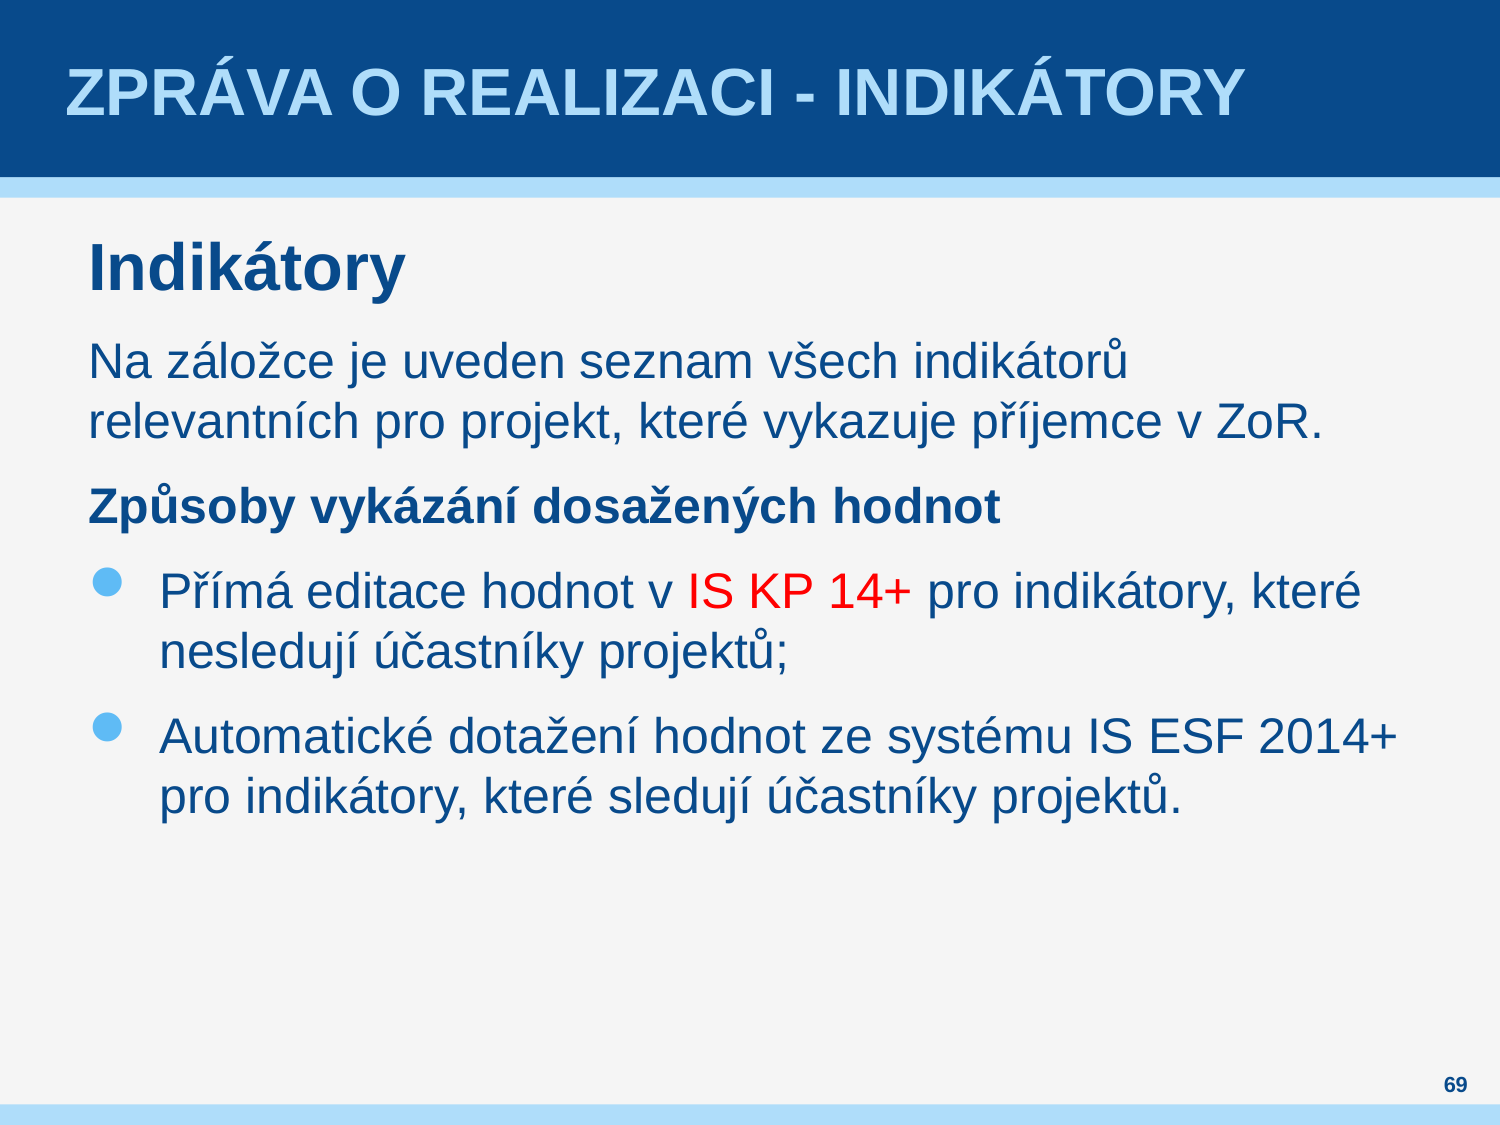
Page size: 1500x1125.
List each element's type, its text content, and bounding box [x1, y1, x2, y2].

slide_number 69 [1417, 1068, 1495, 1099]
title Zpráva o realizaci - Indikátory [59, 0, 1441, 178]
list Indikátory Na záložce je uveden seznam všech indikátorů relevantních pro projekt, které vykazuje příjemce v ZoR. Způsoby vykázání dosažených hodnot Přímá editace hodnot v IS KP 14+ pro indikátory, které nesledují účastníky projektů; Automatické dotažení hodnot ze systému IS ESF 2014+ pro indikátory, které sledují účastníky projektů. [88, 243, 1412, 1083]
